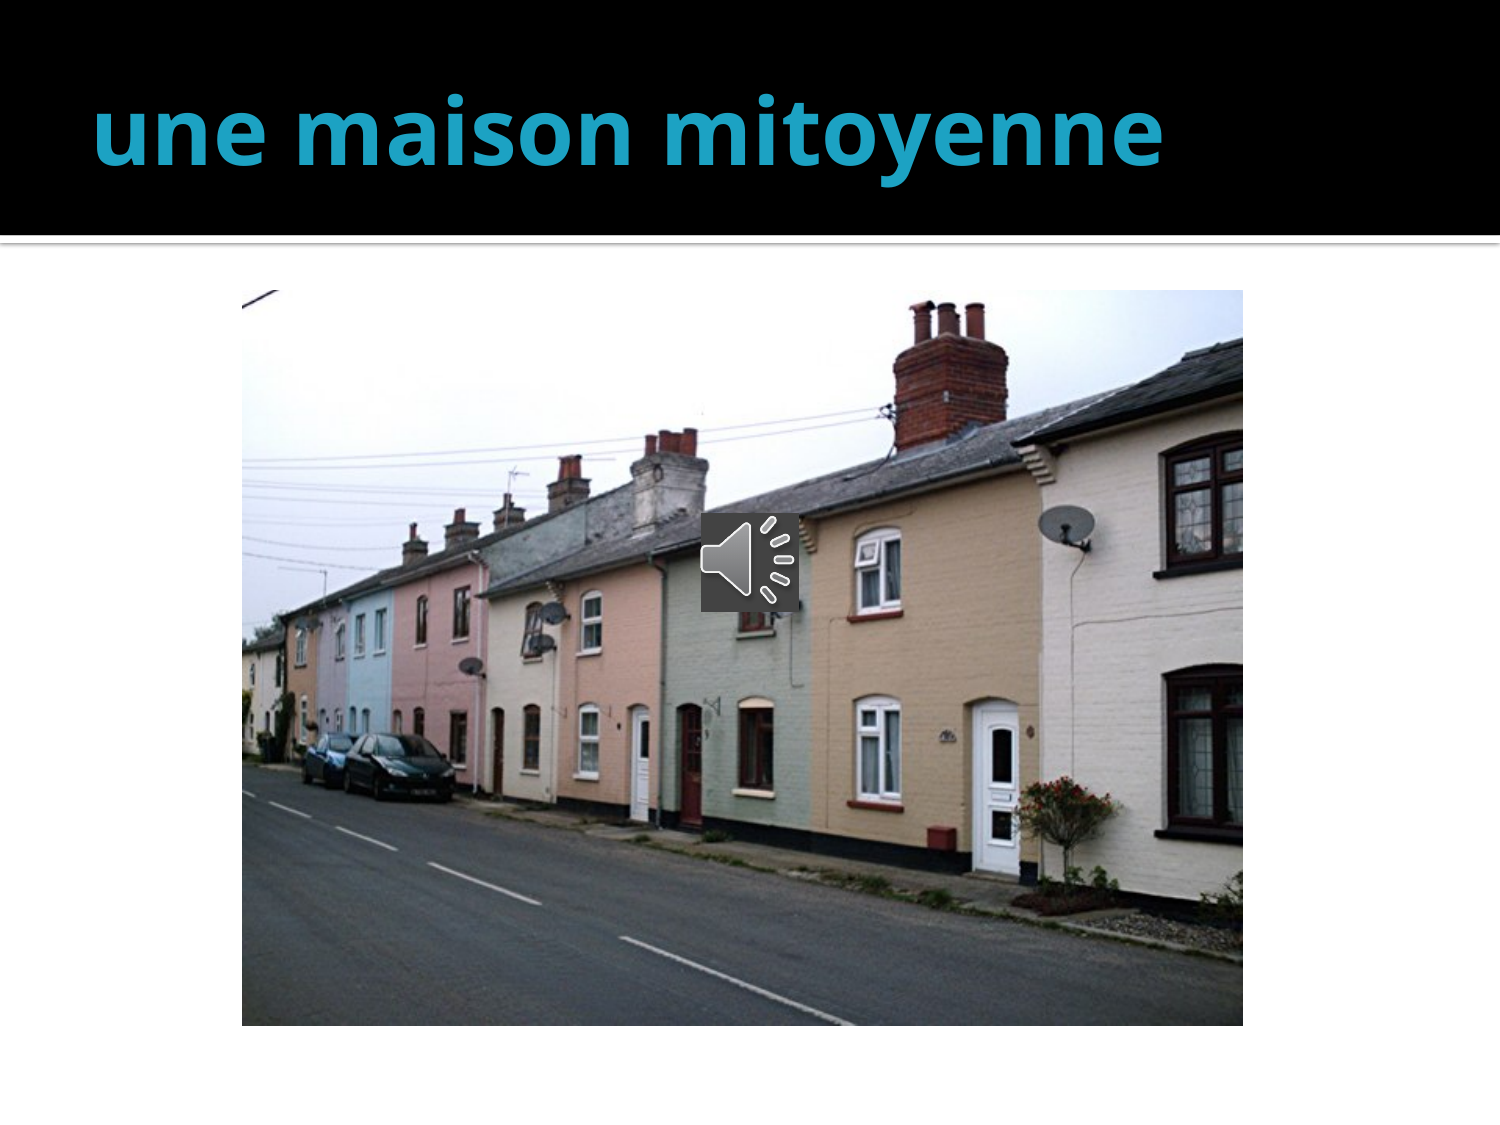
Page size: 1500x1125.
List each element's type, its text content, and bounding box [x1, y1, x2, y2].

title une maison mitoyenne [75, 25, 1425, 231]
picture [242, 290, 1243, 1026]
